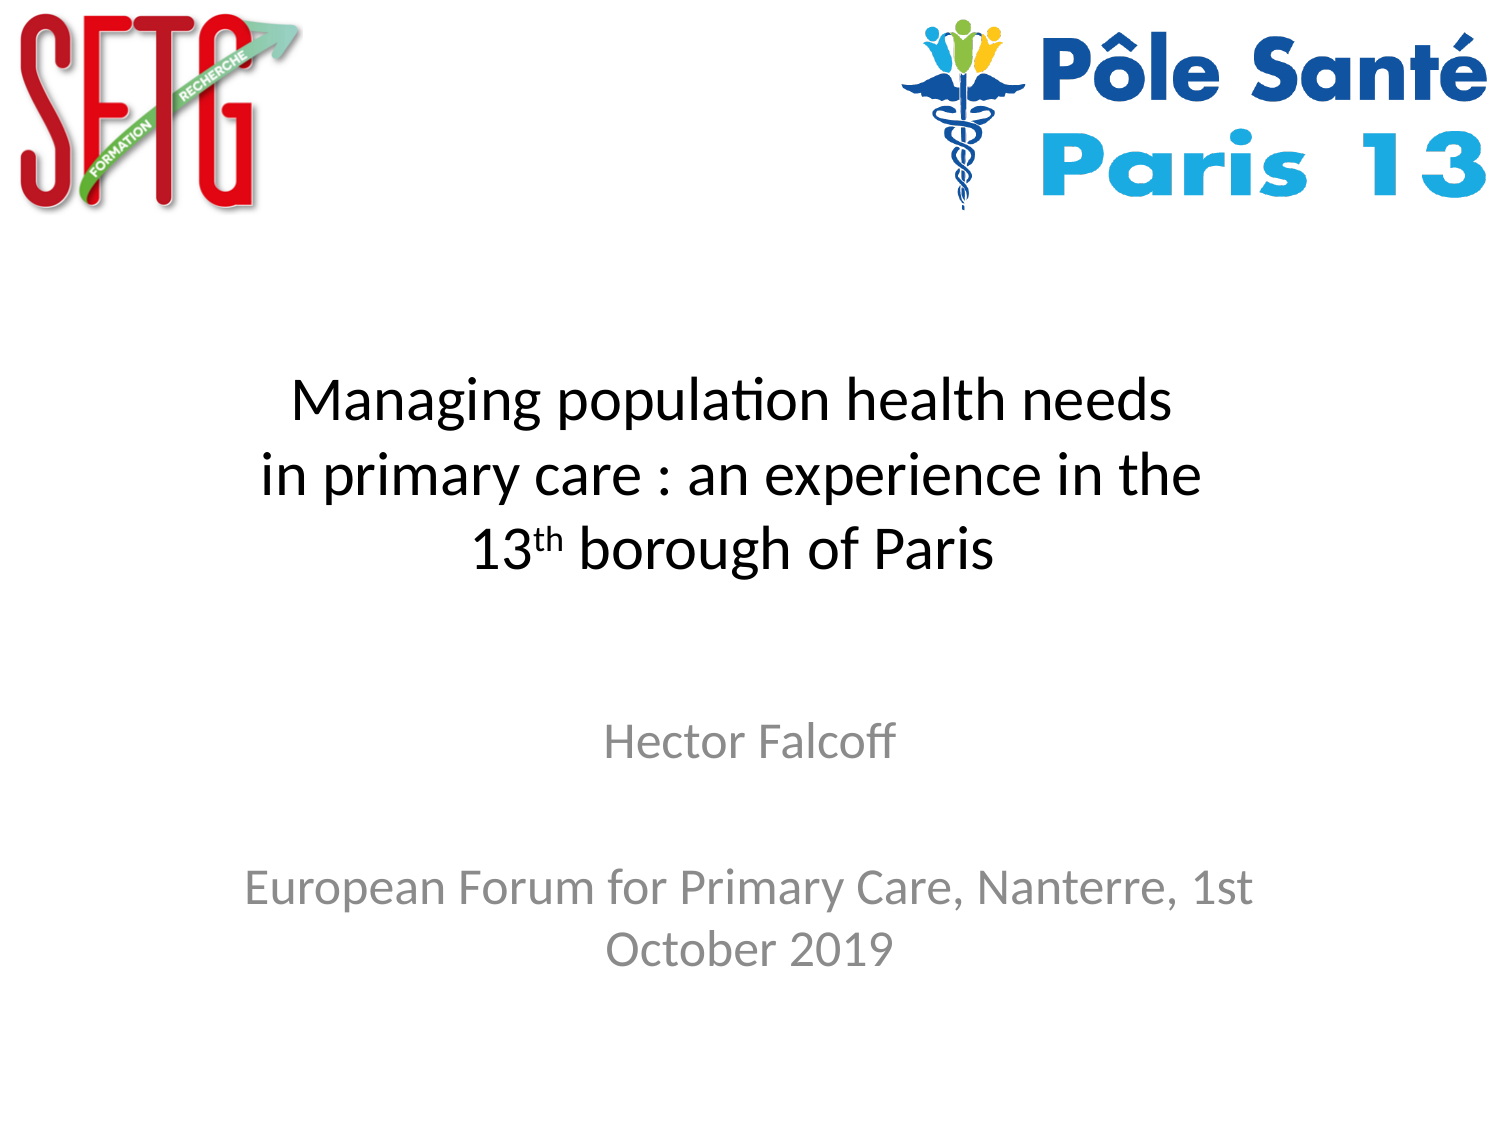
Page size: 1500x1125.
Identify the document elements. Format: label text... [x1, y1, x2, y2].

subtitle Hector Falcoff European Forum for Primary Care, Nanterre, 1st October 2019 [225, 699, 1275, 987]
picture [883, 13, 1500, 216]
title Managing population health needs in primary care : an experience in the 13th borough of Paris [0, 349, 1490, 591]
picture [17, 13, 303, 216]
